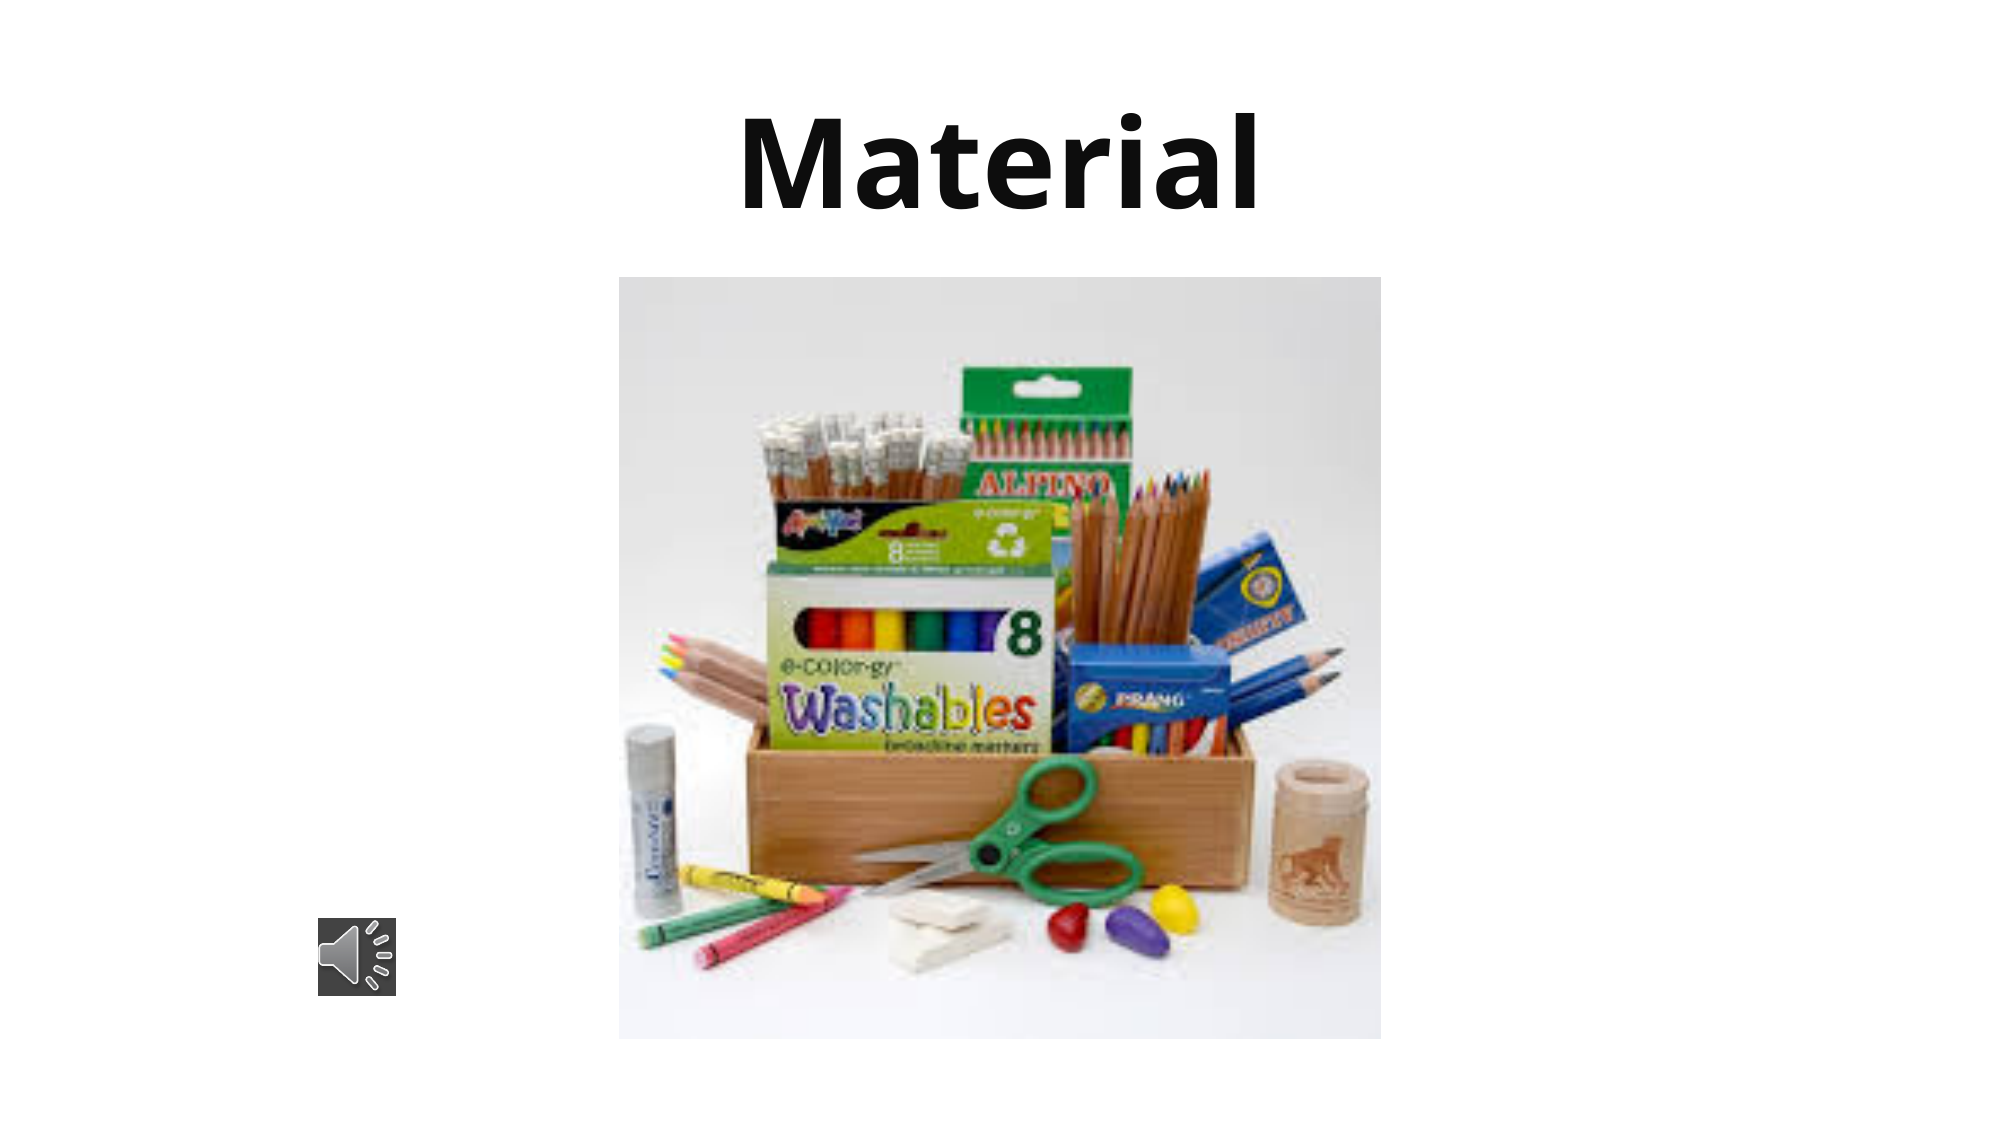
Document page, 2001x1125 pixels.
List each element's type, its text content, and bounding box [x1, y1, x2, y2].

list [619, 277, 1381, 1039]
title Material [137, 59, 1863, 278]
picture [317, 917, 398, 998]
